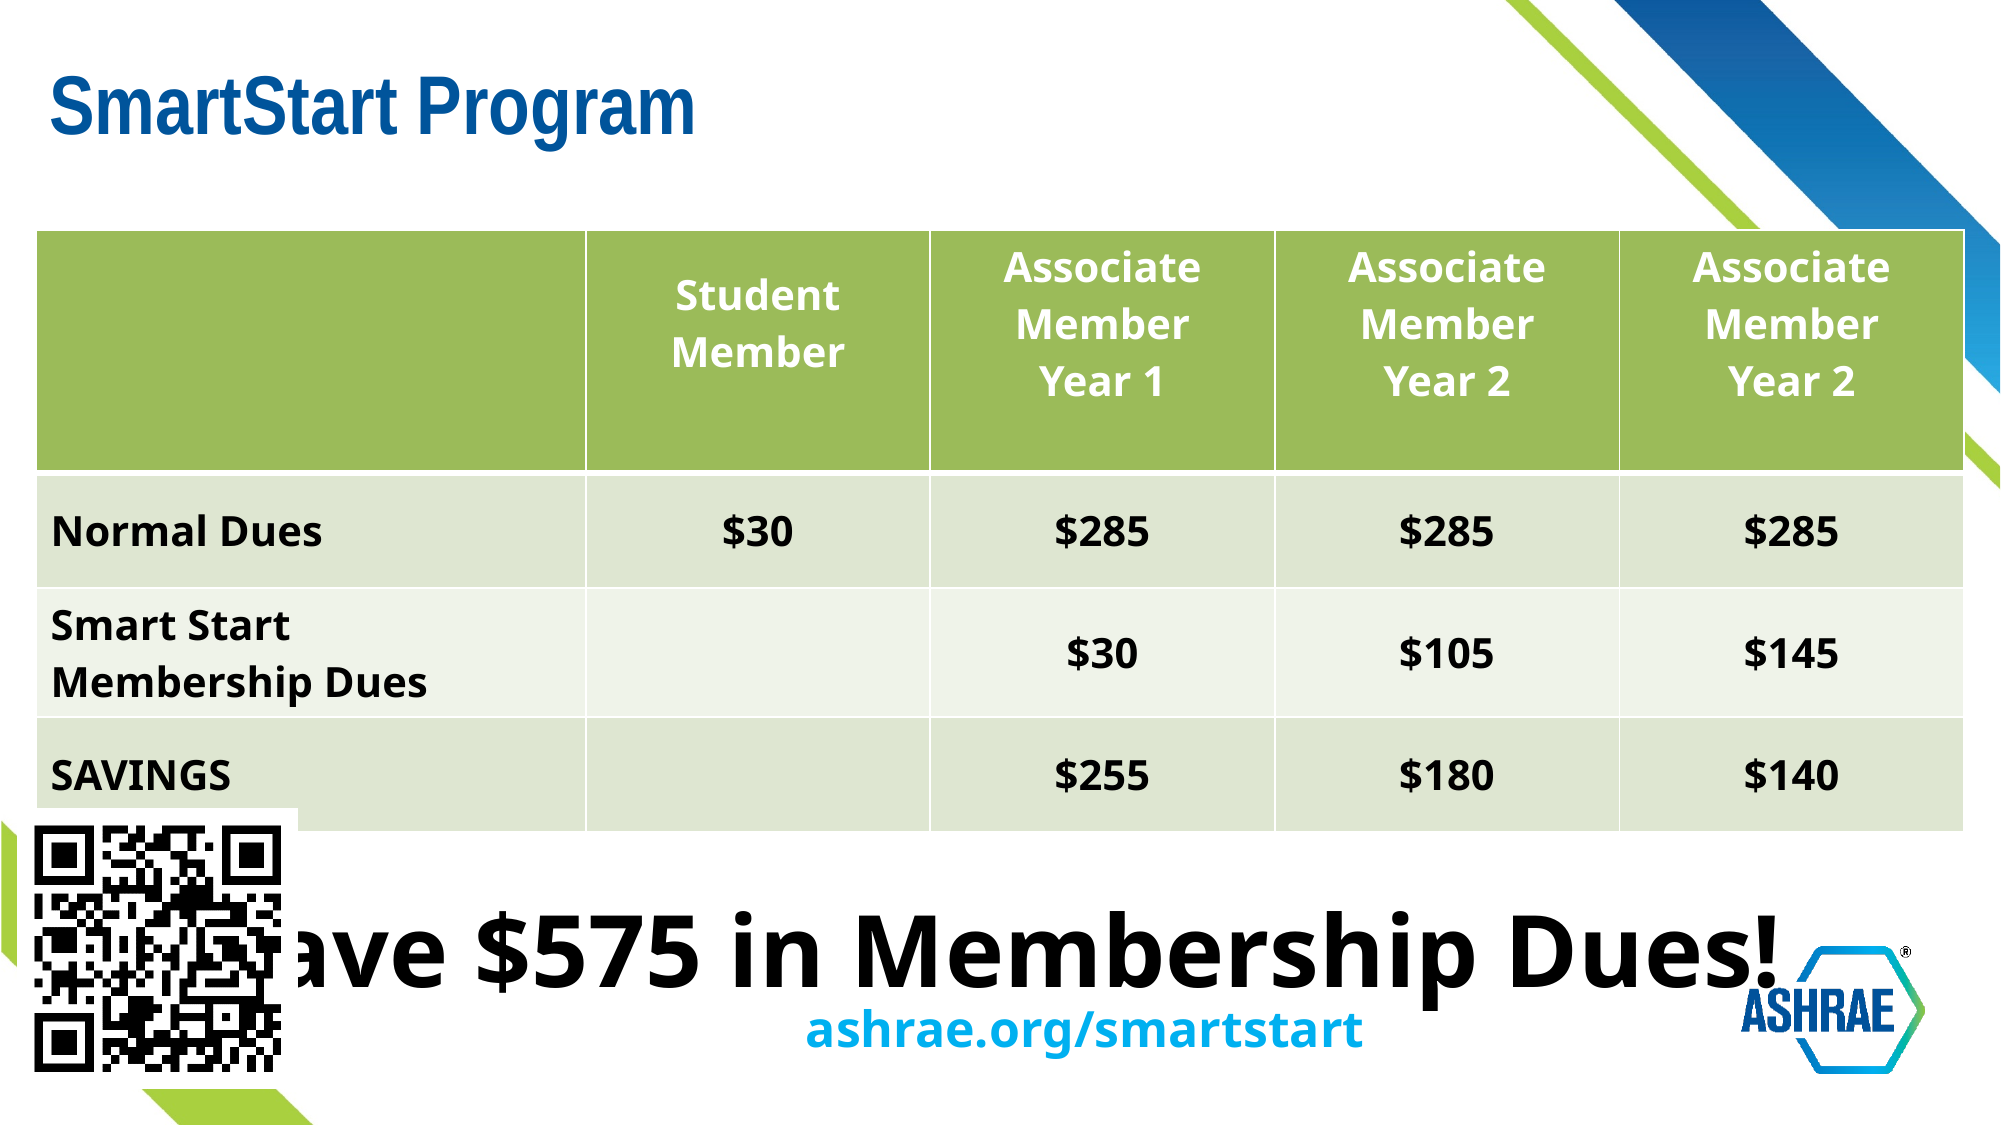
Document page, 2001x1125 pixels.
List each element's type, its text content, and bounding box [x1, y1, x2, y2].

table_cell $255 [931, 718, 1274, 831]
table_cell $30 [587, 476, 929, 587]
table_cell [587, 589, 929, 716]
table_cell $30 [931, 589, 1274, 716]
table_cell Smart Start Membership Dues [37, 589, 585, 716]
table_cell $285 [931, 476, 1274, 587]
table_cell $285 [1620, 476, 1963, 587]
table_header Associate Member Year 2 [1620, 231, 1963, 470]
table_header Student Member [587, 231, 929, 470]
text_box Save $575 in Membership Dues! [302, 880, 1798, 1016]
table_header Associate Member Year 2 [1276, 231, 1619, 470]
text_box SmartStart Program [34, 54, 1890, 160]
table_cell Normal Dues [37, 476, 585, 587]
table_cell $140 [1620, 718, 1963, 831]
table_cell $105 [1276, 589, 1619, 716]
table_cell $285 [1276, 476, 1619, 587]
table_header Associate Member Year 1 [931, 231, 1274, 470]
table_cell $180 [1276, 718, 1619, 831]
table_cell [587, 718, 929, 831]
picture [1, 0, 2001, 1125]
text_box ashrae.org/smartstart [727, 990, 1444, 1066]
table_cell SAVINGS [37, 718, 585, 831]
table_cell $145 [1620, 589, 1963, 716]
table_header [37, 231, 585, 470]
